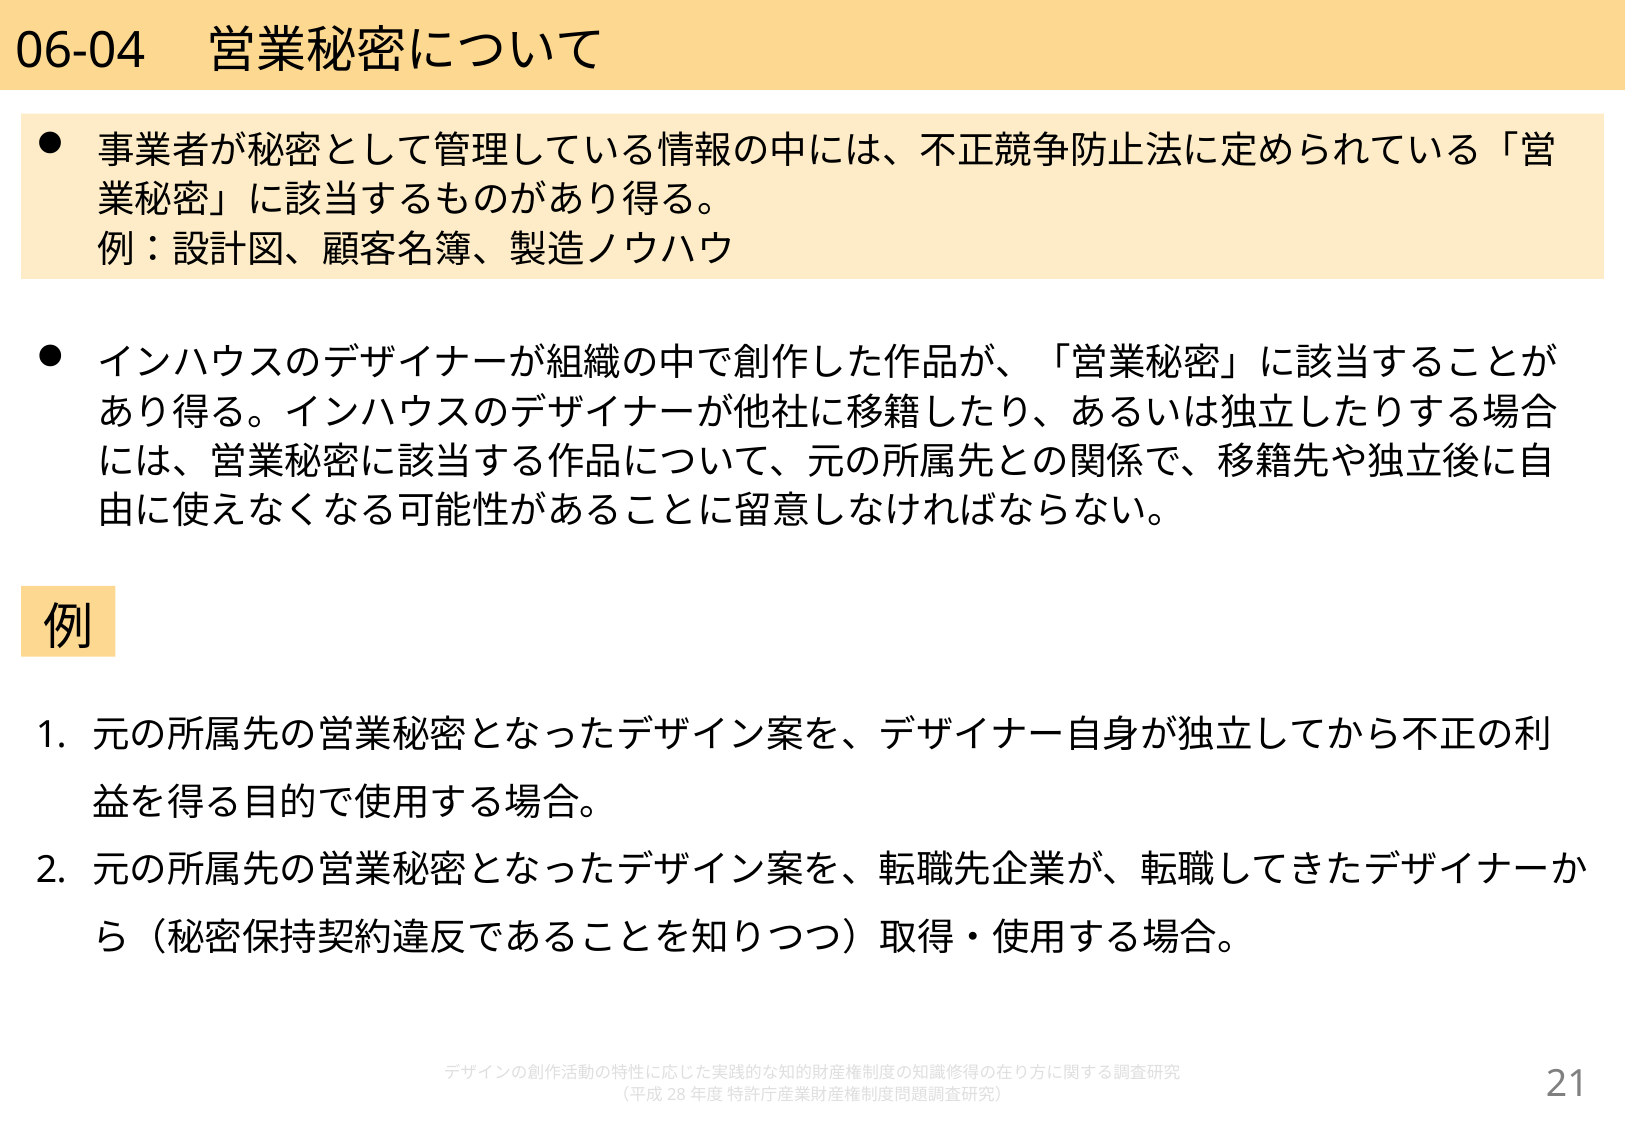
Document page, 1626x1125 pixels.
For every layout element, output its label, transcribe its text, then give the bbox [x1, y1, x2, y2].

footer デザインの創作活動の特性に応じた実践的な知的財産権制度の知識修得の在り方に関する調査研究 （平成28年度 特許庁産業財産権制度問題調査研究） [21, 1058, 1604, 1106]
title 06-04 営業秘密について [0, 0, 1625, 90]
list 事業者が秘密として管理している情報の中には、不正競争防止法に定められている「営業秘密」に該当するものがあり得る。 例：設計図、顧客名簿、製造ノウハウ [21, 113, 1604, 279]
text_box 元の所属先の営業秘密となったデザイン案を、デザイナー自身が独立してから不正の利益を得る目的で使用する場合。 元の所属先の営業秘密となったデザイン案を、転職先企業が、転職してきたデザイナーから（秘密保持契約違反であることを知りつつ）取得・使用する場合。 [19, 678, 1606, 1037]
text_box インハウスのデザイナーが組織の中で創作した作品が、「営業秘密」に該当することがあり得る。インハウスのデザイナーが他社に移籍したり、あるいは独立したりする場合には、営業秘密に該当する作品について、元の所属先との関係で、移籍先や独立後に自由に使えなくなる可能性があることに留意しなければならない。 [21, 325, 1605, 539]
text_box 例 [19, 584, 118, 659]
